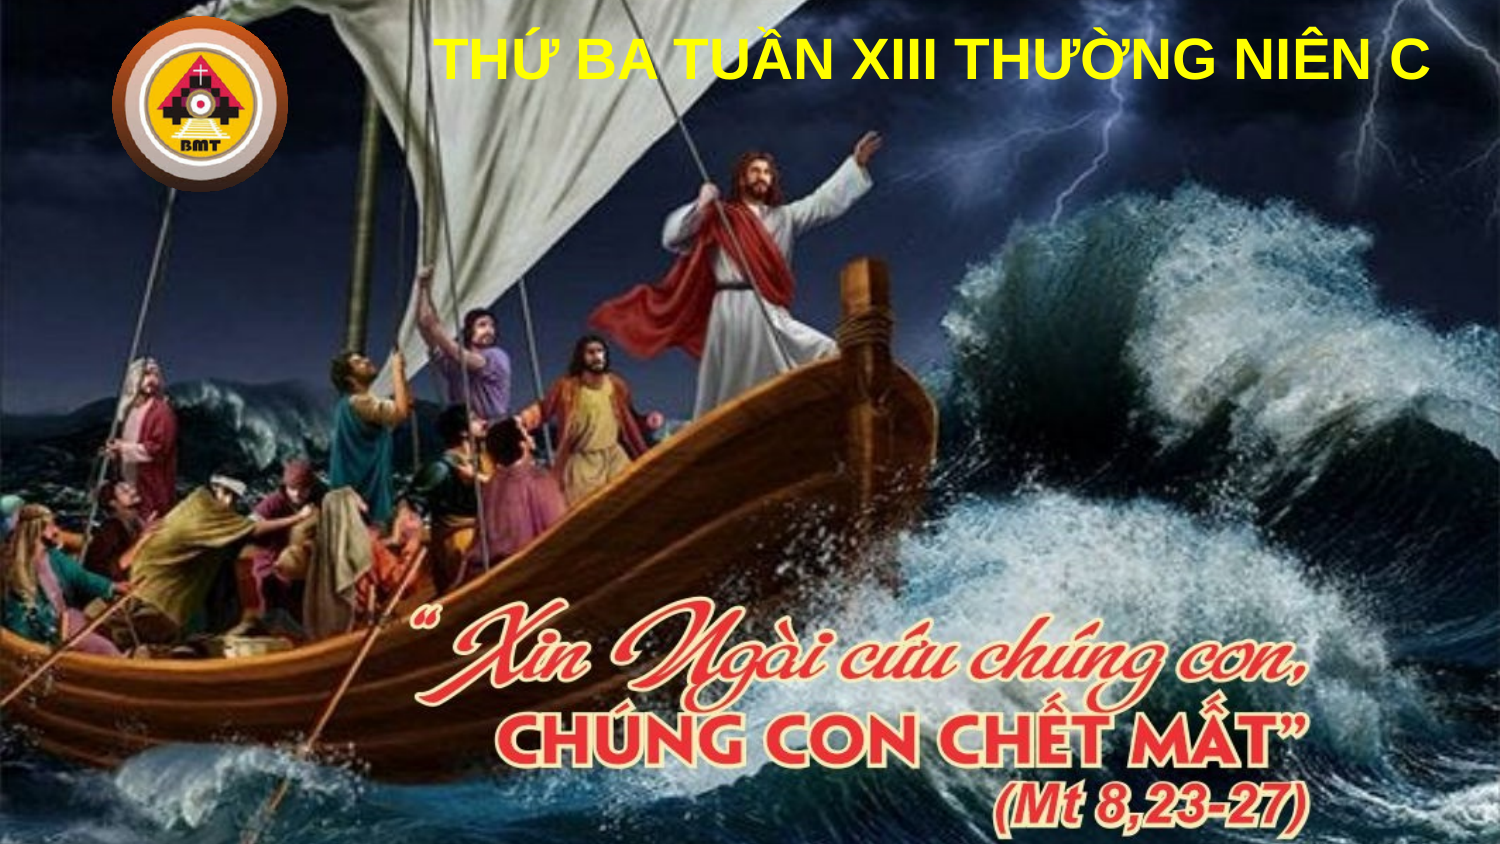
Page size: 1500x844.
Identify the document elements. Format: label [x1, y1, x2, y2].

picture [112, 16, 288, 192]
list [0, 0, 1500, 844]
